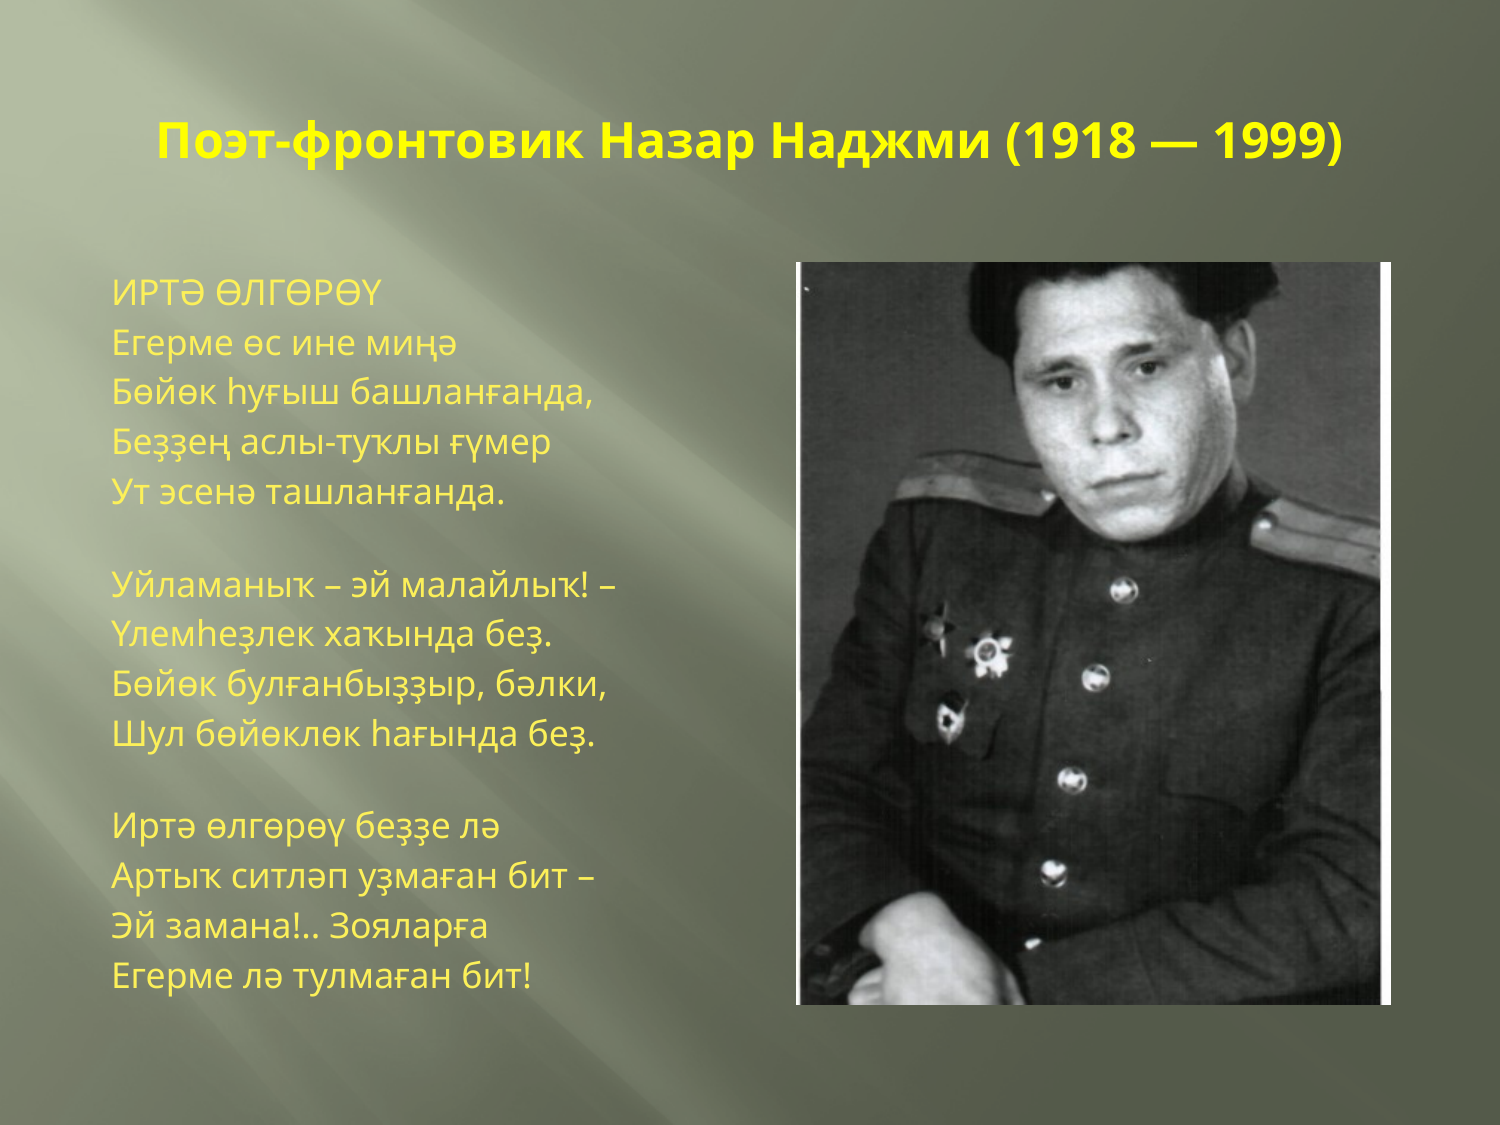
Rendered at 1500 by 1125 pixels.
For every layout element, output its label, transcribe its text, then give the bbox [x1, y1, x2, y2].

list Иртә өлгөрөү Егерме өс ине миңә Бөйөк һуғыш башланғанда, Беҙҙең аслы-туҡлы ғүмер Ут эсенә ташланғанда. Уйламаныҡ – эй малайлыҡ! – Үлемһеҙлек хаҡында беҙ. Бөйөк булғанбыҙҙыр, бәлки, Шул бөйөклөк һағында беҙ. Иртә өлгөрөү беҙҙе лә Артыҡ ситләп уҙмаған бит – Эй замана!.. Зояларға Егерме лә тулмаған бит! [75, 262, 738, 1005]
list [796, 262, 1391, 1006]
title Поэт-фронтовик Назар Наджми (1918 — 1999) [75, 45, 1425, 233]
